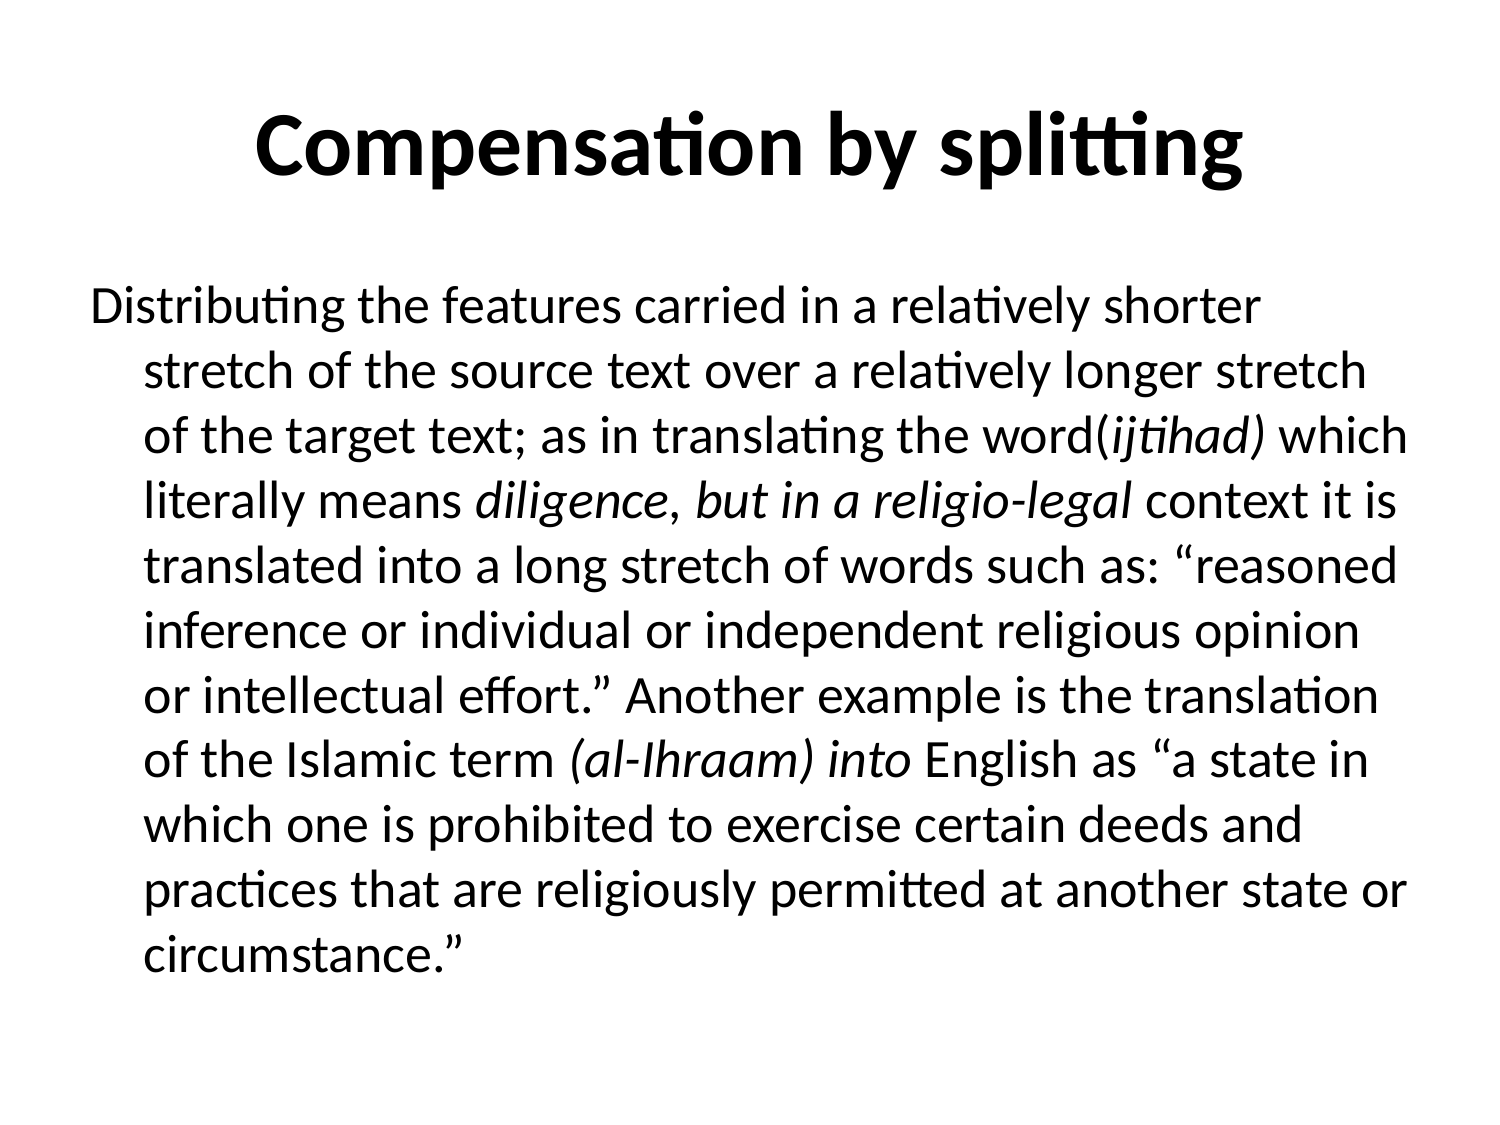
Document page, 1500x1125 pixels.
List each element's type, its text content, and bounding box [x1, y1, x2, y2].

list Distributing the features carried in a relatively shorter stretch of the source text over a relatively longer stretch of the target text; as in translating the word(ijtihad) which literally means diligence, but in a religio-legal context it is translated into a long stretch of words such as: “reasoned inference or individual or independent religious opinion or intellectual effort.” Another example is the translation of the Islamic term (al-Ihraam) into English as “a state in which one is prohibited to exercise certain deeds and practices that are religiously permitted at another state or circumstance.” [75, 262, 1425, 1005]
title Compensation by splitting [75, 45, 1425, 233]
